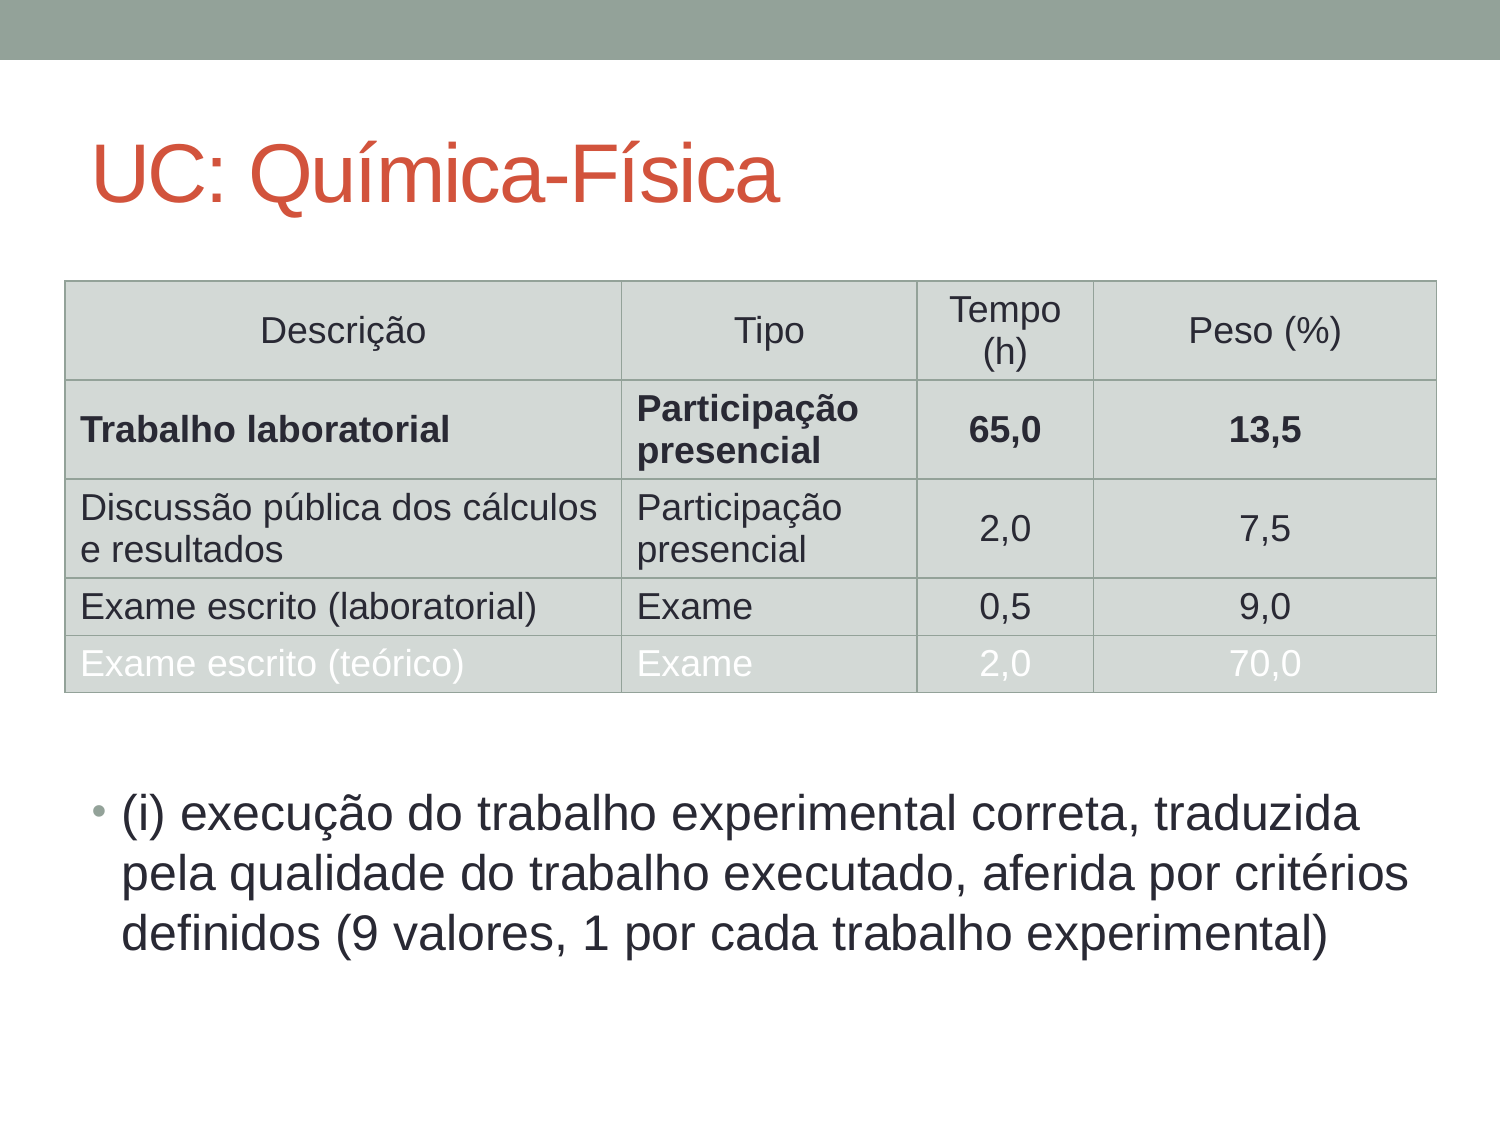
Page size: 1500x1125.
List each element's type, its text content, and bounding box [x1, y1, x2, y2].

table_cell Discussão pública dos cálculos e resultados [66, 480, 621, 577]
table_cell Exame [622, 579, 916, 635]
table_cell 2,0 [918, 480, 1093, 577]
table_header Tipo [622, 282, 916, 379]
table_cell Participação presencial [622, 381, 916, 478]
table_cell 9,0 [1094, 579, 1436, 635]
table_header Descrição [66, 282, 621, 379]
table_cell 2,0 [918, 636, 1093, 692]
table_cell Exame escrito (laboratorial) [66, 579, 621, 635]
table_cell 65,0 [918, 381, 1093, 478]
list (i) execução do trabalho experimental correta, traduzida pela qualidade do trabalho executado, aferida por critérios definidos (9 valores, 1 por cada trabalho experimental) [76, 693, 1436, 1064]
table_cell 7,5 [1094, 480, 1436, 577]
table_cell 13,5 [1094, 381, 1436, 478]
table_cell 0,5 [918, 579, 1093, 635]
title UC: Química-Física [75, 87, 1425, 250]
table_cell Exame [622, 636, 916, 692]
table_cell Participação presencial [622, 480, 916, 577]
table_cell Exame escrito (teórico) [66, 636, 621, 692]
table_header Peso (%) [1094, 282, 1436, 379]
table_cell Trabalho laboratorial [66, 381, 621, 478]
table_header Tempo (h) [918, 282, 1093, 379]
table_cell 70,0 [1094, 636, 1436, 692]
